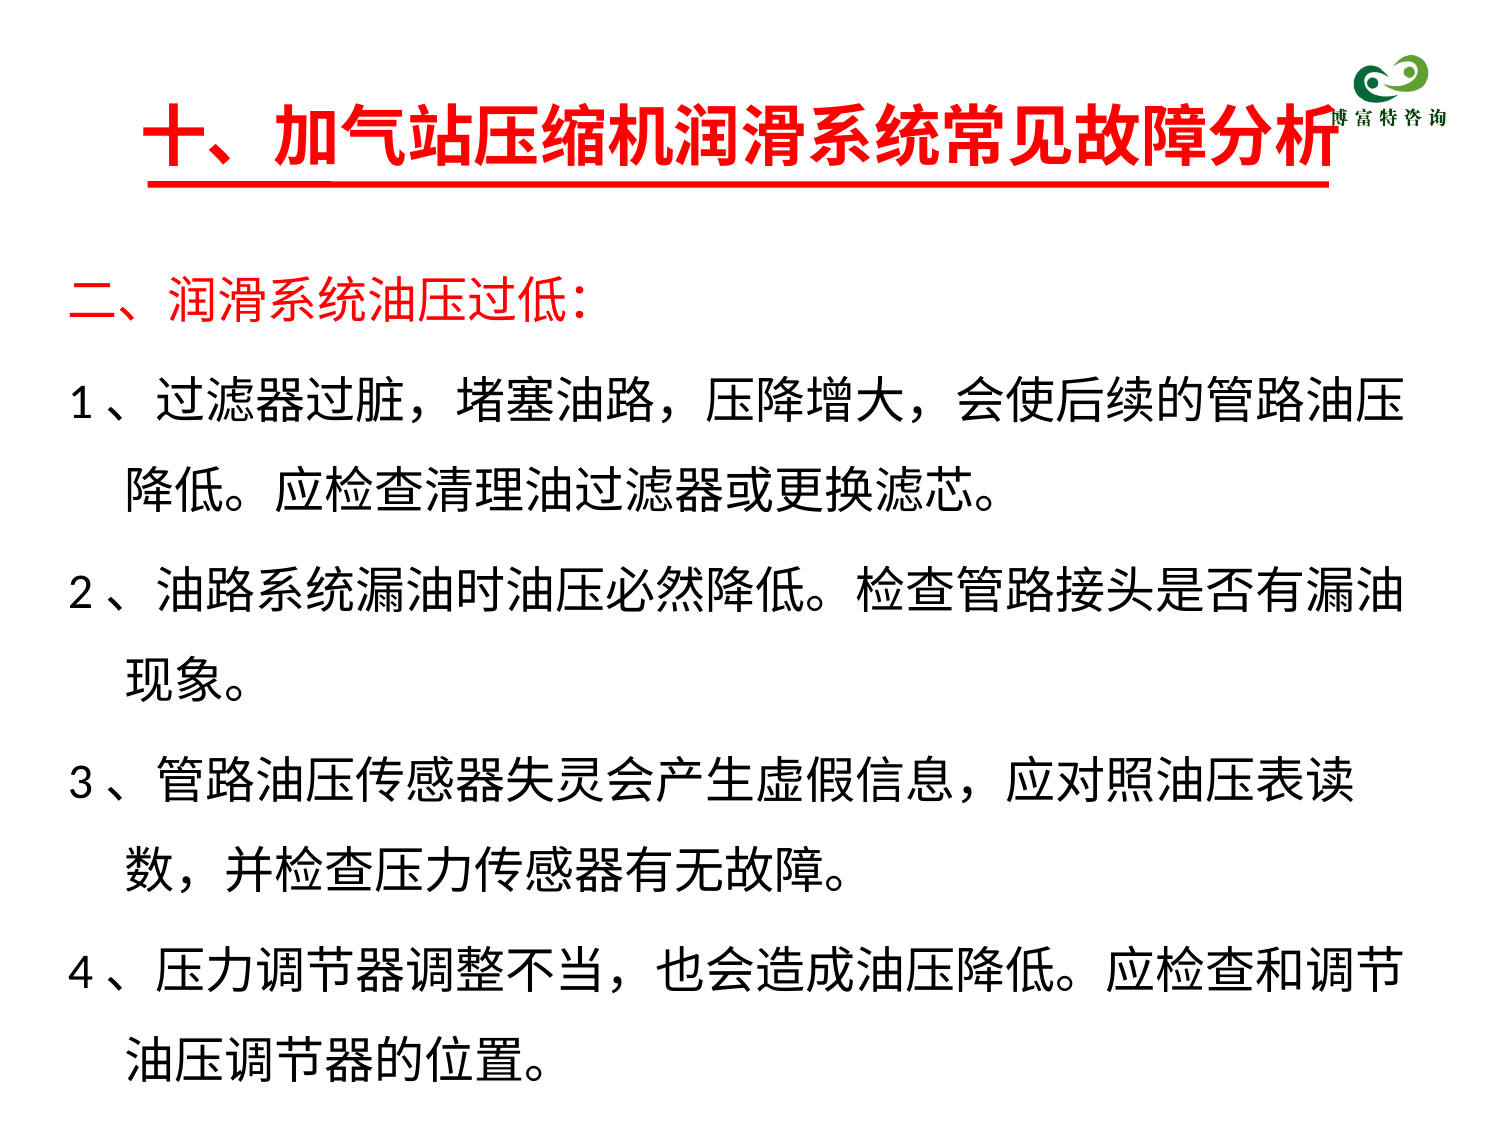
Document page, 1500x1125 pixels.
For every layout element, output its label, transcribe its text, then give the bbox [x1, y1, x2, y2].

text_box [76, 243, 1376, 835]
list 二、润滑系统油压过低： 1、过滤器过脏，堵塞油路，压降增大，会使后续的管路油压降低。应检查清理油过滤器或更换滤芯。 2、油路系统漏油时油压必然降低。检查管路接头是否有漏油现象。 3、管路油压传感器失灵会产生虚假信息，应对照油压表读数，并检查压力传感器有无故障。 4、压力调节器调整不当，也会造成油压降低。应检查和调节油压调节器的位置。 [53, 231, 1424, 882]
title 十、加气站压缩机润滑系统常见故障分析 [64, 72, 1417, 197]
picture [1316, 54, 1465, 129]
